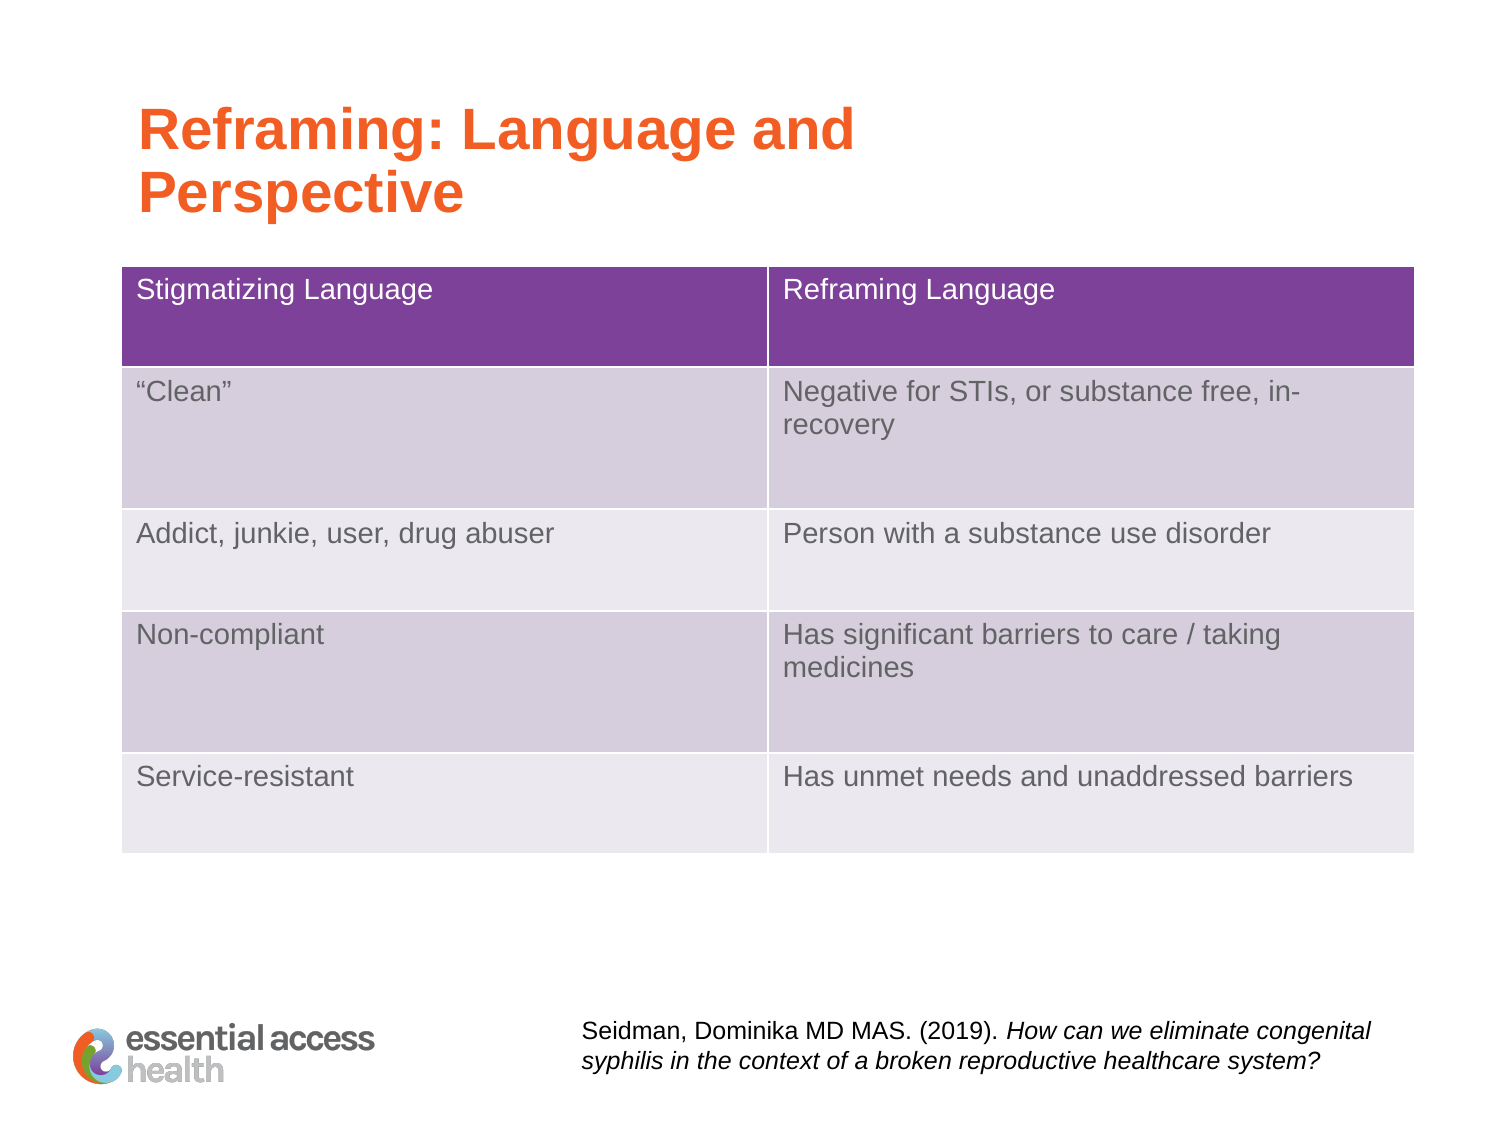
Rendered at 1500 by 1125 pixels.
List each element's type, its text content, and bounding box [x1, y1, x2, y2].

table_cell Has unmet needs and unaddressed barriers [769, 754, 1414, 853]
table_cell Service-resistant [122, 754, 767, 853]
title Reframing: Language and Perspective [123, 90, 912, 233]
table_header Stigmatizing Language [122, 267, 767, 366]
table_header Reframing Language [769, 267, 1414, 366]
picture [65, 1018, 389, 1089]
text_box Seidman, Dominika MD MAS. (2019). How can we eliminate congenital syphilis in the context of a broken reproductive healthcare system? [566, 1007, 1420, 1082]
table_cell Negative for STIs, or substance free, in-recovery [769, 368, 1414, 508]
table_cell Non-compliant [122, 612, 767, 752]
table_cell Has significant barriers to care / taking medicines [769, 612, 1414, 752]
table_cell “Clean” [122, 368, 767, 508]
table_cell Addict, junkie, user, drug abuser [122, 510, 767, 610]
table_cell Person with a substance use disorder [769, 510, 1414, 610]
